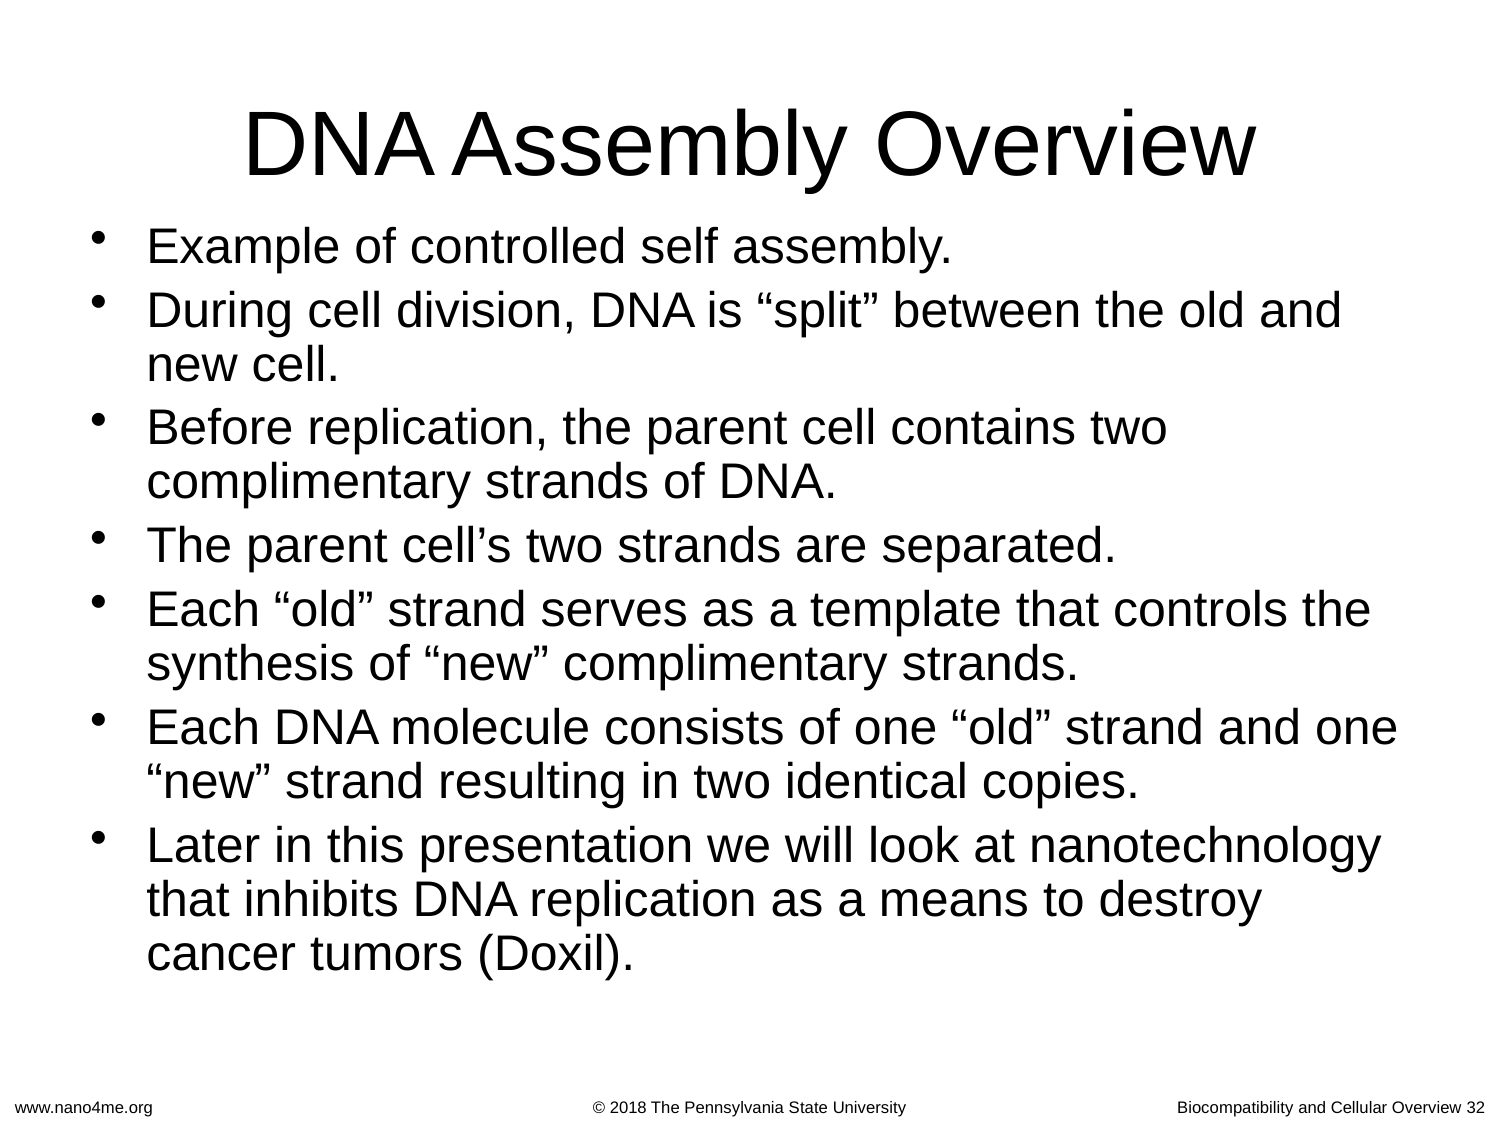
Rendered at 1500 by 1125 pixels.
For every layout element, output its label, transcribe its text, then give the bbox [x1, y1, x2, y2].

list Example of controlled self assembly. During cell division, DNA is “split” between the old and new cell. Before replication, the parent cell contains two complimentary strands of DNA. The parent cell’s two strands are separated. Each “old” strand serves as a template that controls the synthesis of “new” complimentary strands. Each DNA molecule consists of one “old” strand and one “new” strand resulting in two identical copies. Later in this presentation we will look at nanotechnology that inhibits DNA replication as a means to destroy cancer tumors (Doxil). [74, 212, 1426, 813]
title DNA Assembly Overview [74, 44, 1426, 212]
